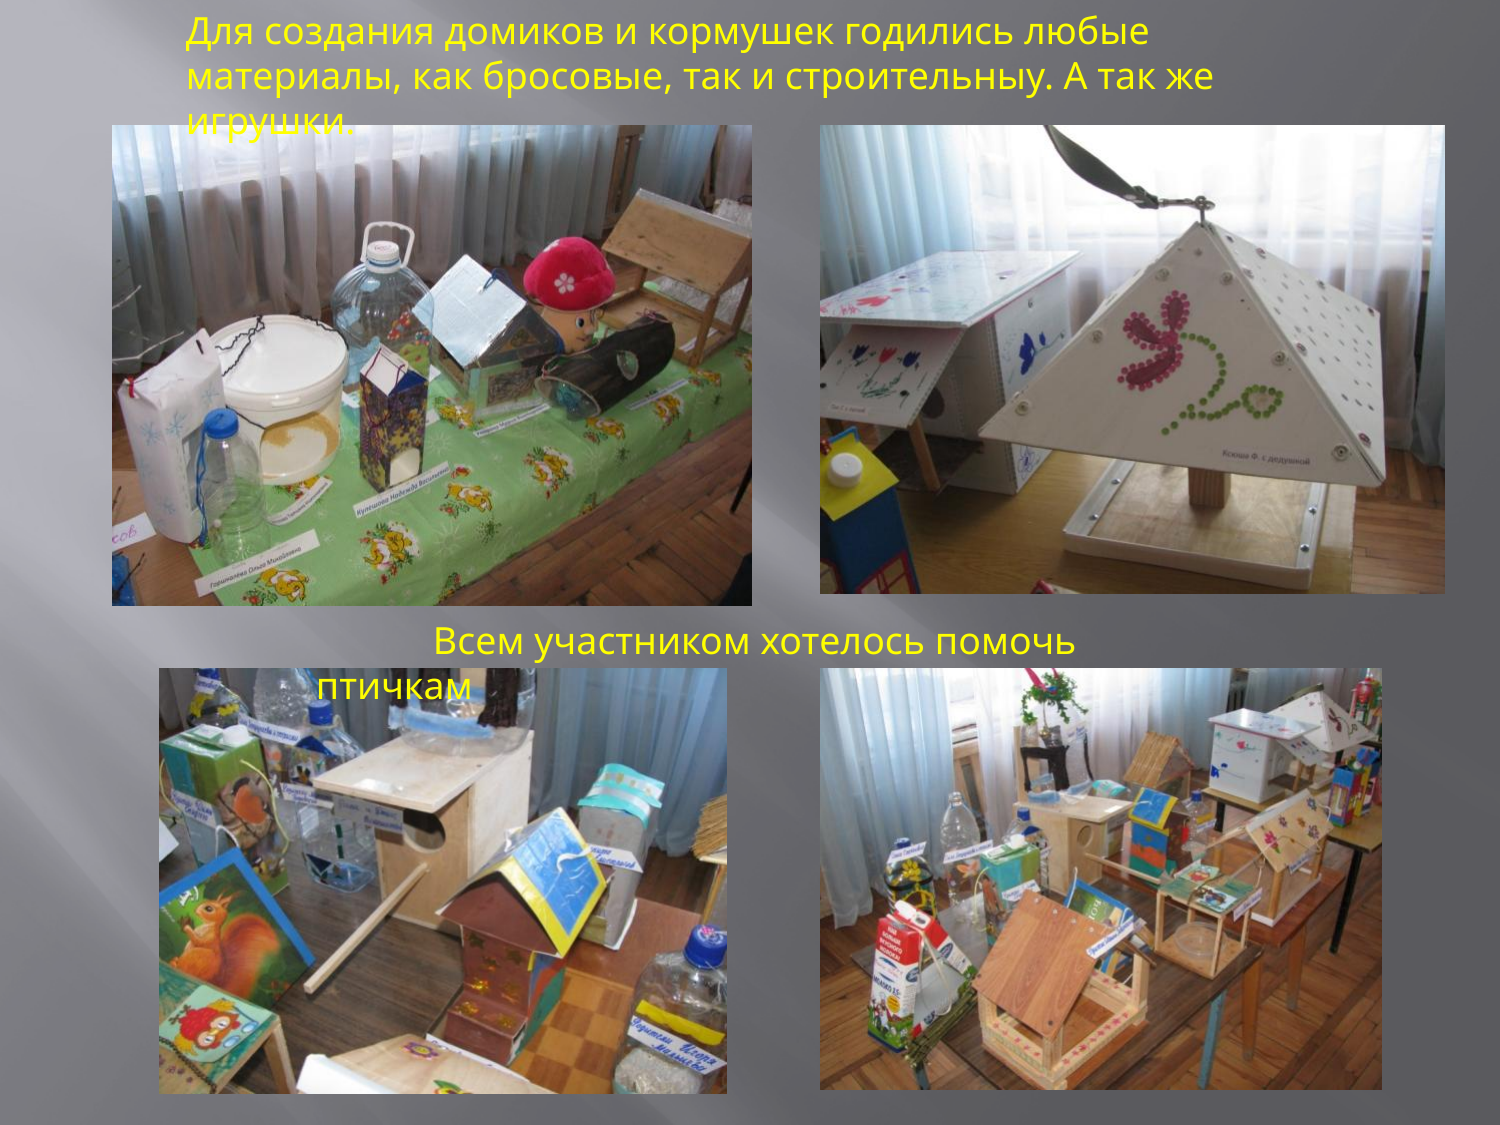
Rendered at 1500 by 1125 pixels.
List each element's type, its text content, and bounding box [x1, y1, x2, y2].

picture [820, 125, 1445, 594]
text_box Для создания домиков и кормушек годились любые материалы, как бросовые, так и строительныу. А так же игрушки. [171, 0, 1353, 150]
picture [159, 668, 727, 1095]
text_box Всем участником хотелось помочь птичкам [301, 609, 1187, 715]
picture [111, 125, 753, 606]
picture [820, 668, 1383, 1090]
